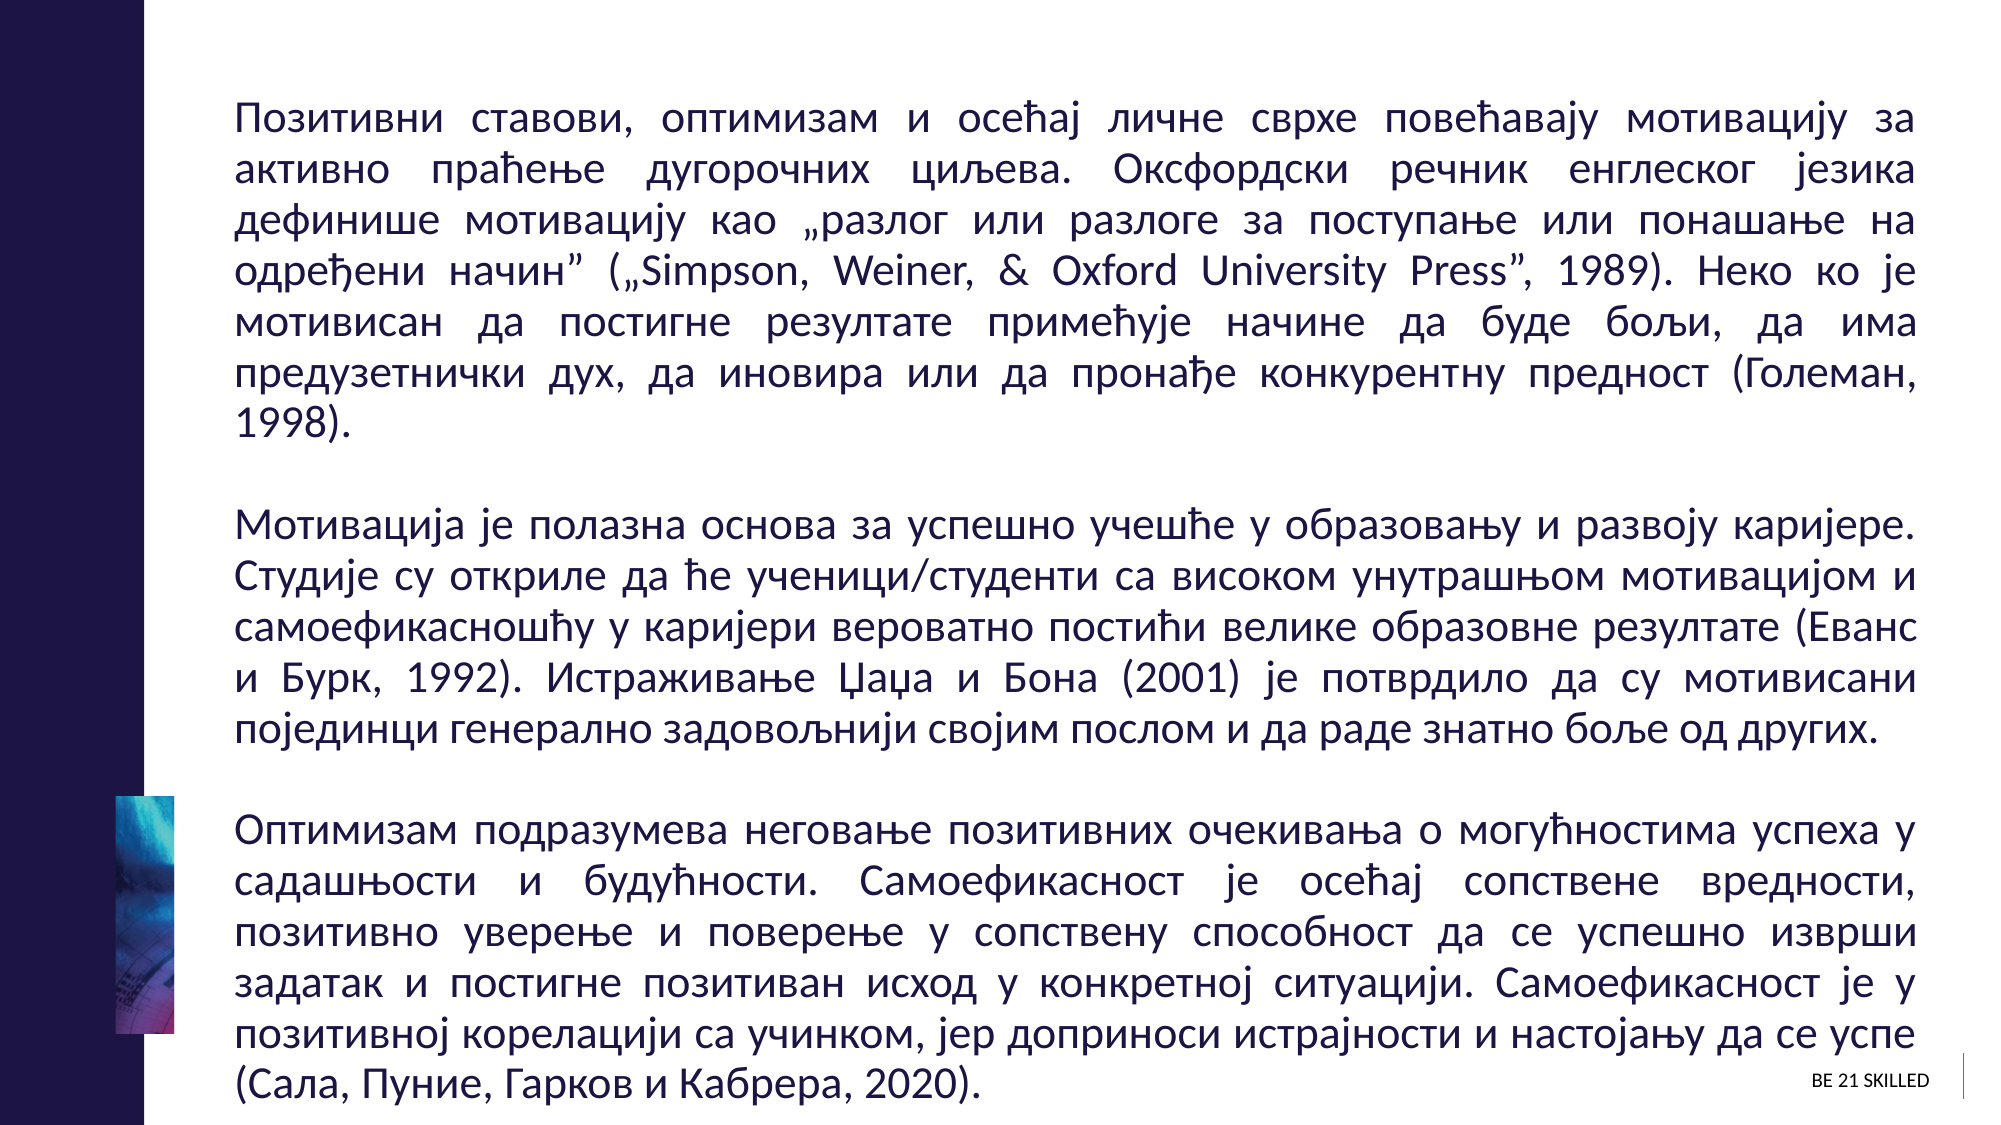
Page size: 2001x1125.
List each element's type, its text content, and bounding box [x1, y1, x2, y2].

text_box [782, 239, 1347, 260]
text_box [0, 0, 145, 1125]
picture [26, 796, 264, 1034]
text_box Позитивни ставови, оптимизам и осећај личне сврхе повећавају мотивацију за активно праћење дугорочних циљева. Оксфордски речник енглеског језика дефинише мотивацију као „разлог или разлоге за поступање или понашање на одређени начин” („Simpson, Weiner, & Oxford University Press”, 1989). Неко ко је мотивисан да постигне резултате примећује начине да буде бољи, да има предузетнички дух, да иновира или да пронађе конкурентну предност (Големан, 1998). Мотивација је полазна основа за успешно учешће у образовању и развоју каријере. Студије су откриле да ће ученици/студенти са високом унутрашњом мотивацијом и самоефикасношћу у каријери вероватно постићи велике образовне резултате (Еванс и Бурк, 1992). Истраживање Џаџа и Бона (2001) је потврдило да су мотивисани појединци генерално задовољнији својим послом и да раде знатно боље од других. Оптимизам подразумева неговање позитивних очекивања о могућностима успеха у садашњости и будућности. Самоефикасност је осећај сопствене вредности, позитивно уверење и поверење у сопствену способност да се успешно изврши задатак и постигне позитиван исход у конкретној ситуацији. Самоефикасност је у позитивној корелацији са учинком, јер доприноси истрајности и настојању да се успе (Сала, Пуние, Гарков и Кабрера, 2020). [219, 83, 1933, 239]
